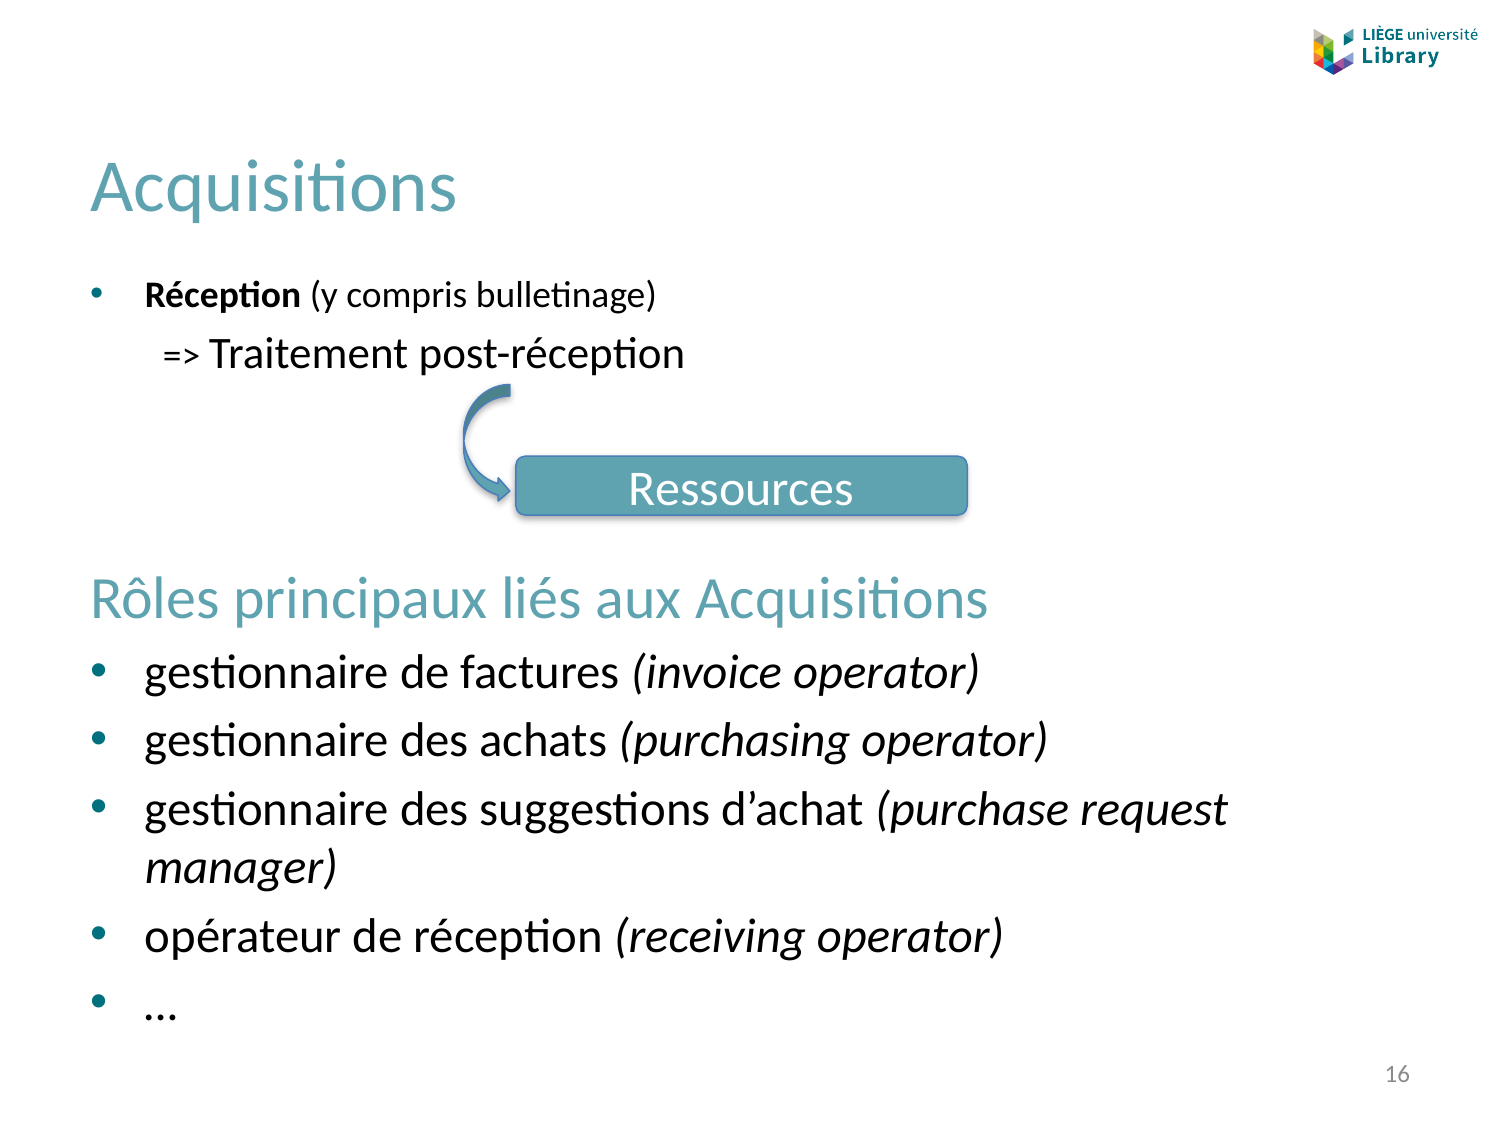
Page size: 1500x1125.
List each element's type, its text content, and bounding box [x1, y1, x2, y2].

slide_number 16 [1074, 1042, 1425, 1103]
text_box [462, 383, 511, 502]
text_box Ressources [514, 455, 969, 516]
title Acquisitions [75, 130, 1425, 233]
list Réception (y compris bulletinage) => Traitement post-réception Rôles principaux liés aux Acquisitions gestionnaire de factures (invoice operator) gestionnaire des achats (purchasing operator) gestionnaire des suggestions d’achat (purchase request manager) opérateur de réception (receiving operator) … [75, 262, 1425, 1043]
picture [1296, 11, 1495, 93]
